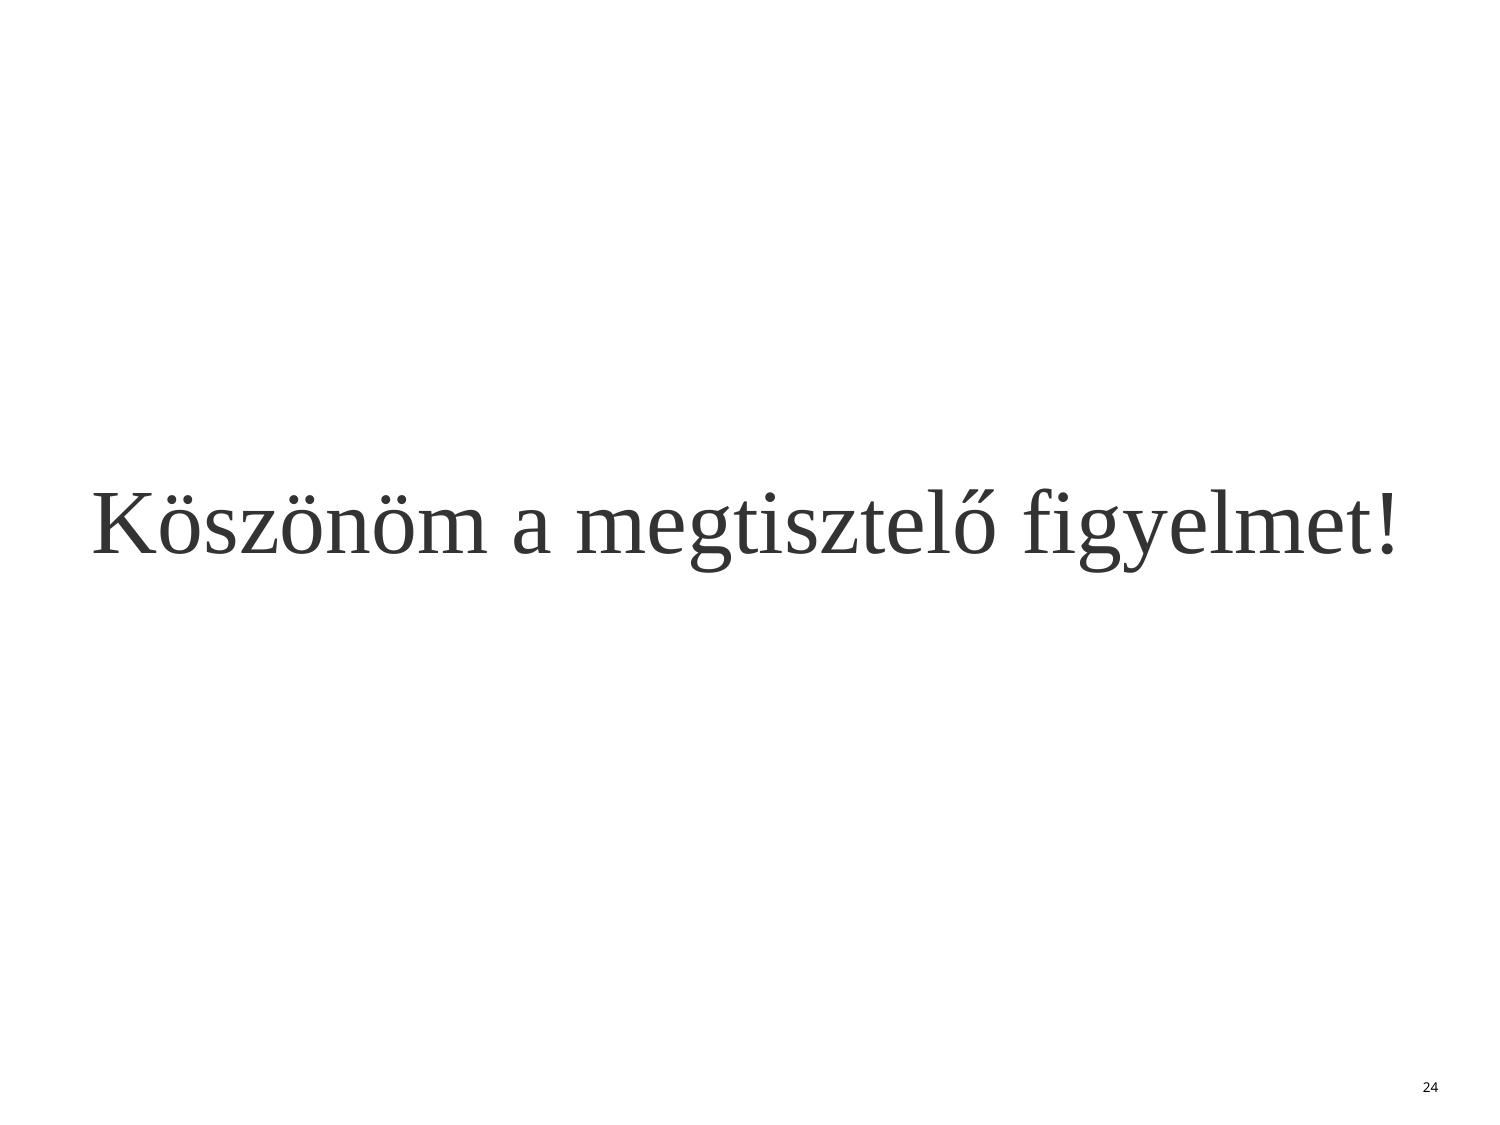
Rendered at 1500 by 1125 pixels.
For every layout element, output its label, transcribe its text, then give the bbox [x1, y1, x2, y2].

text_box Köszönöm a megtisztelő figyelmet! [71, 455, 1425, 580]
